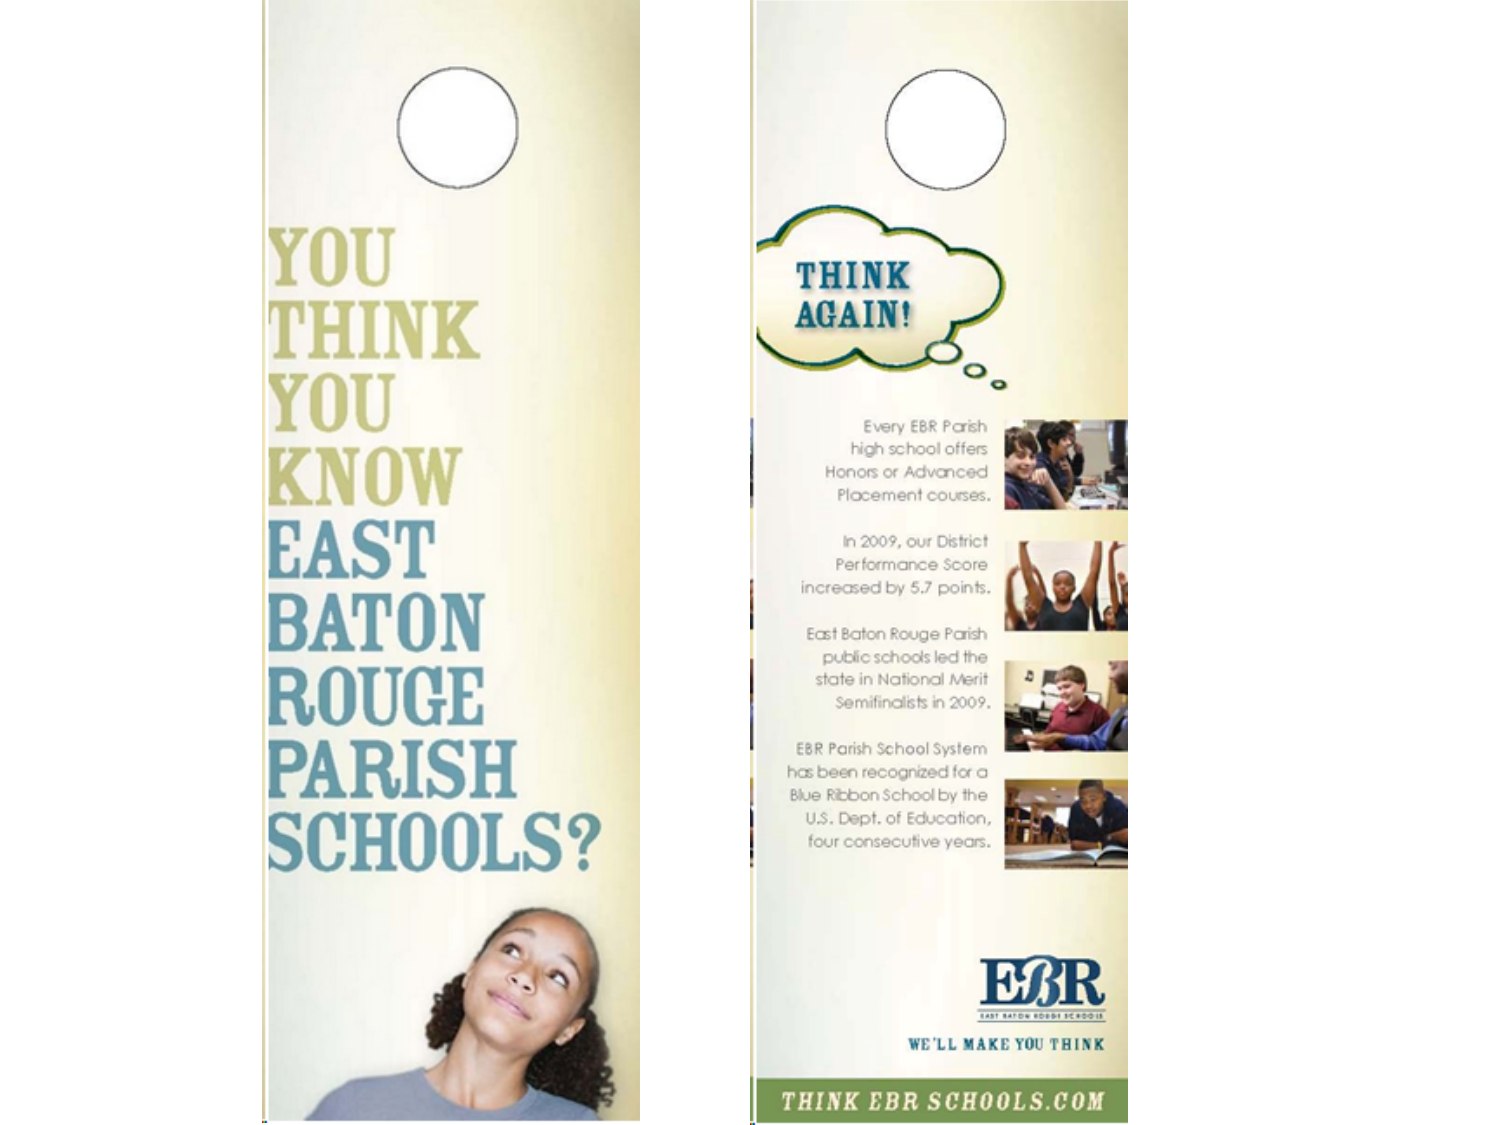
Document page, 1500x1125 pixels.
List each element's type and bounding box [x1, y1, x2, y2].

picture [749, 0, 1128, 1125]
picture [262, 0, 640, 1123]
